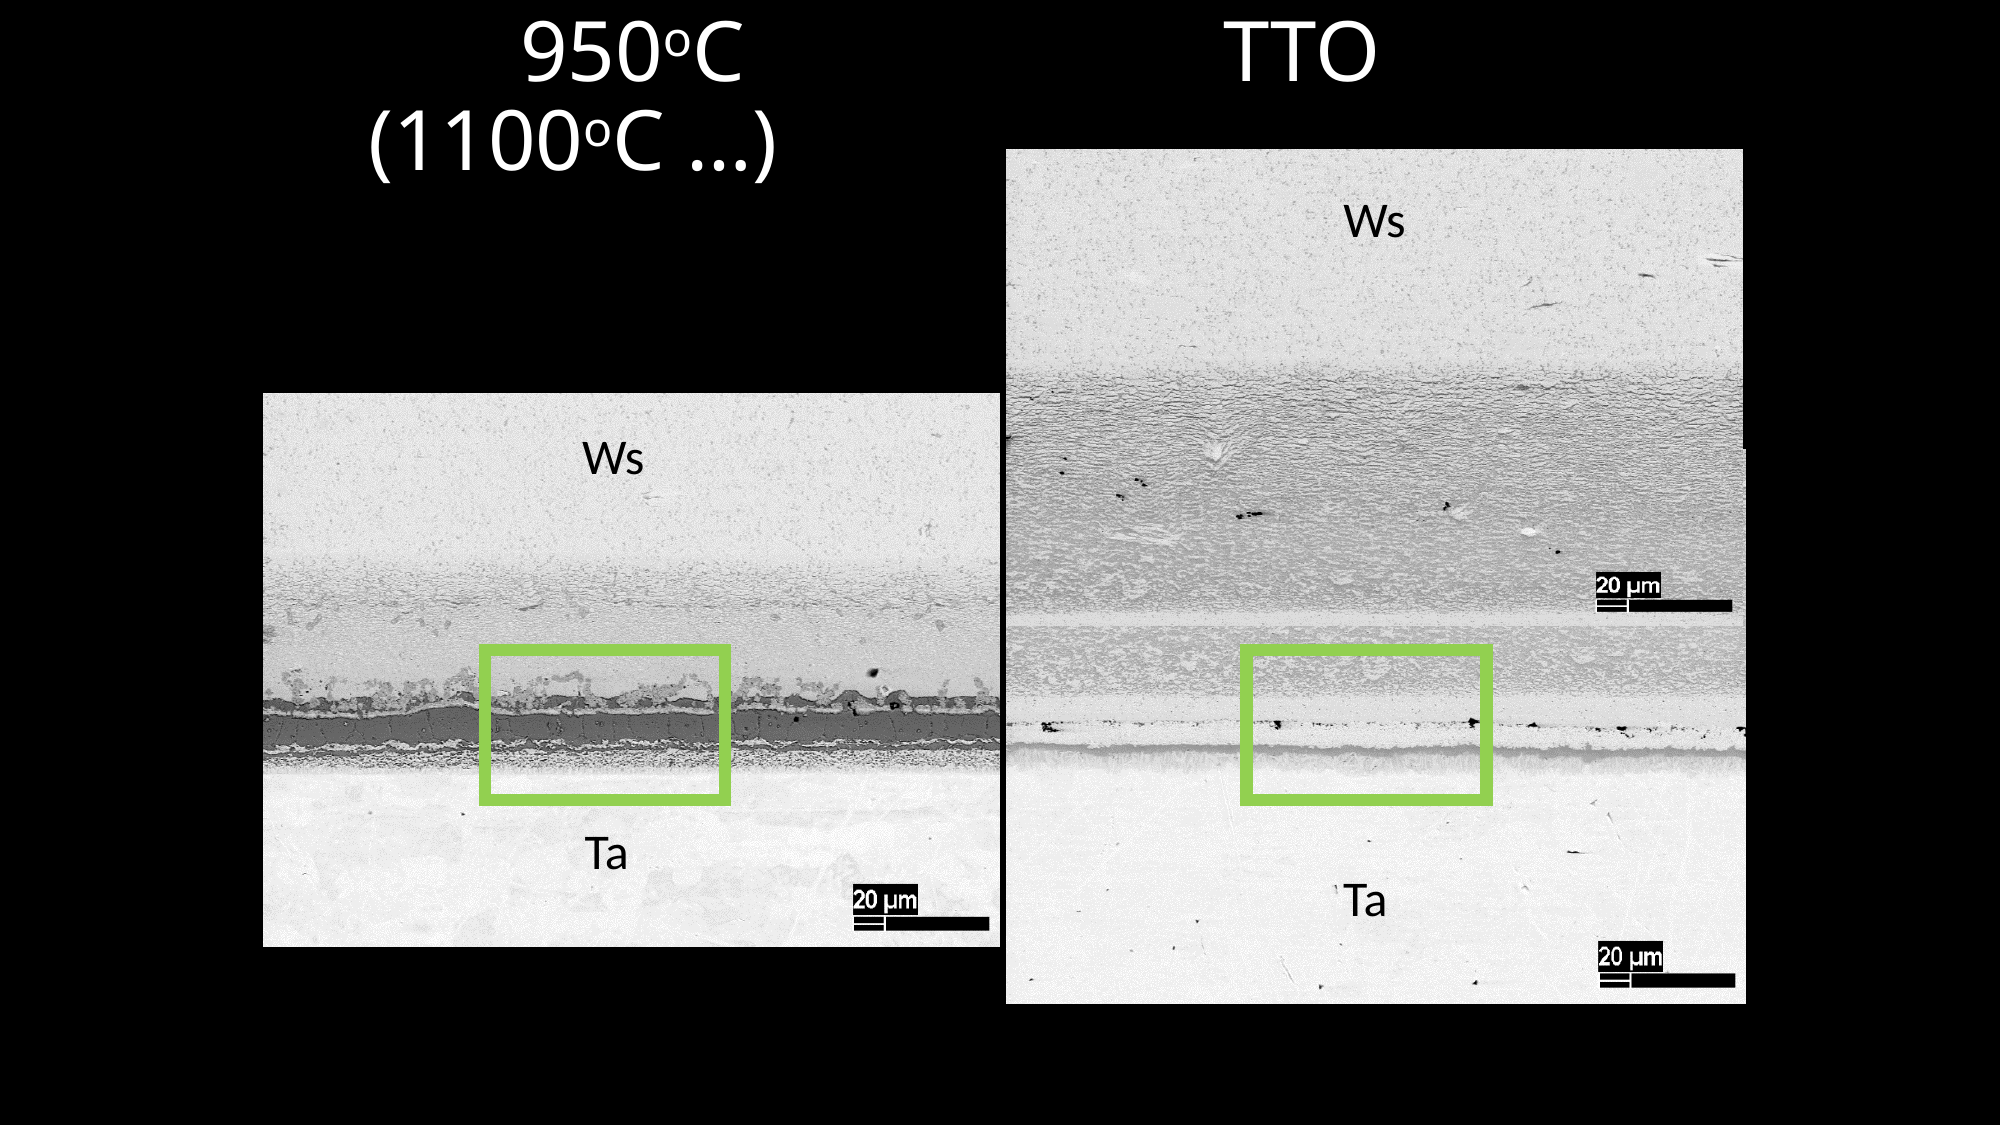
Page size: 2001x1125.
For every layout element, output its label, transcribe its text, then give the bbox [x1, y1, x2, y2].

text_box 950oC ТТО (1100oC …) [353, 0, 1680, 208]
picture [1006, 149, 1743, 626]
picture [263, 393, 1000, 947]
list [1006, 449, 1746, 1004]
